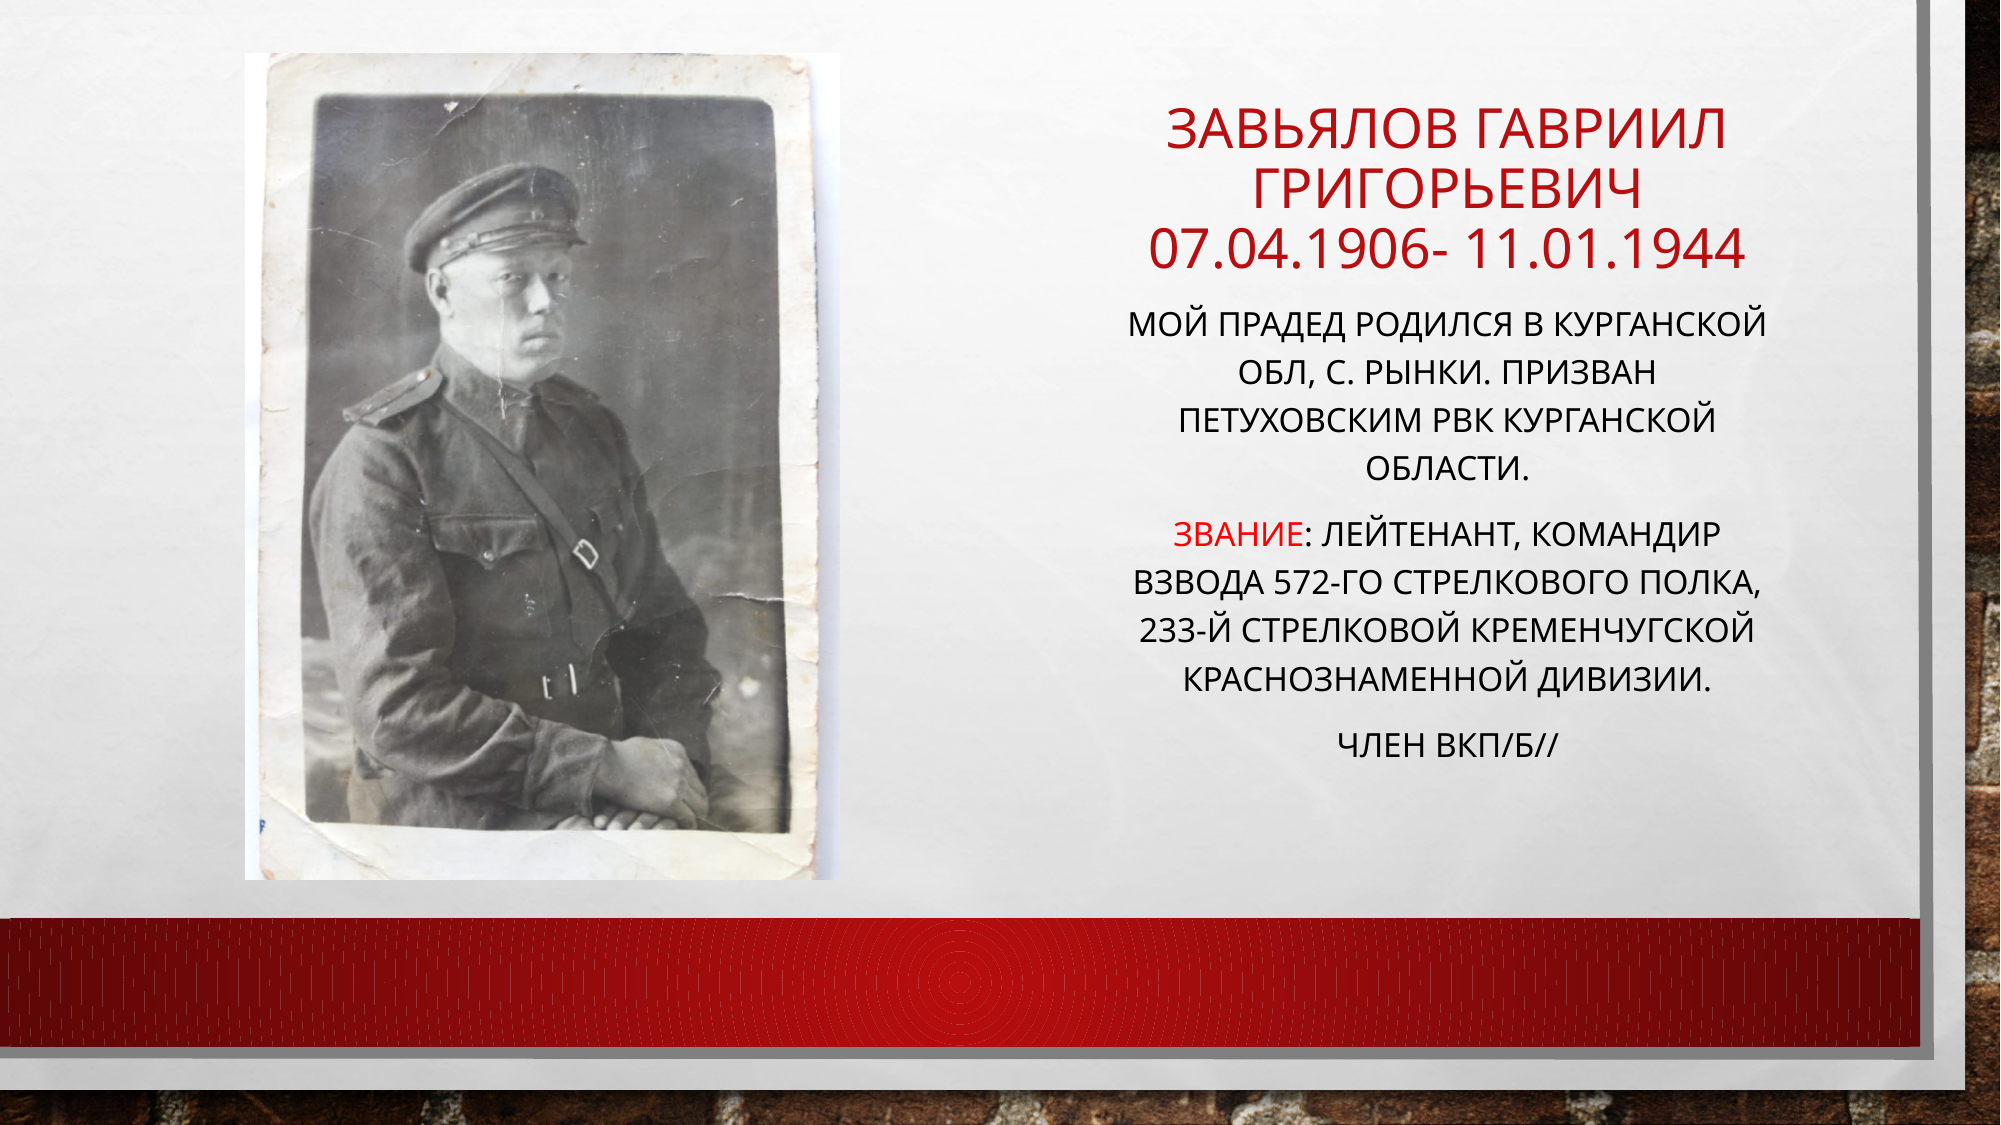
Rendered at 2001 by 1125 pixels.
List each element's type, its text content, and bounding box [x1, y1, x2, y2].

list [245, 53, 840, 881]
picture [0, 0, 2000, 1125]
title Завьялов Гавриил Григорьевич 07.04.1906- 11.01.1944 [1109, 53, 1787, 287]
list Мой прадед Родился в Курганской обл, с. Рынки. Призван Петуховским РВК Курганской области. Звание: Лейтенант, командир взвода 572-го стрелкового полка, 233-й стрелковой Кременчугской краснознаменной дивизии. ЧЛЕн ВКП/б// [1109, 287, 1787, 807]
